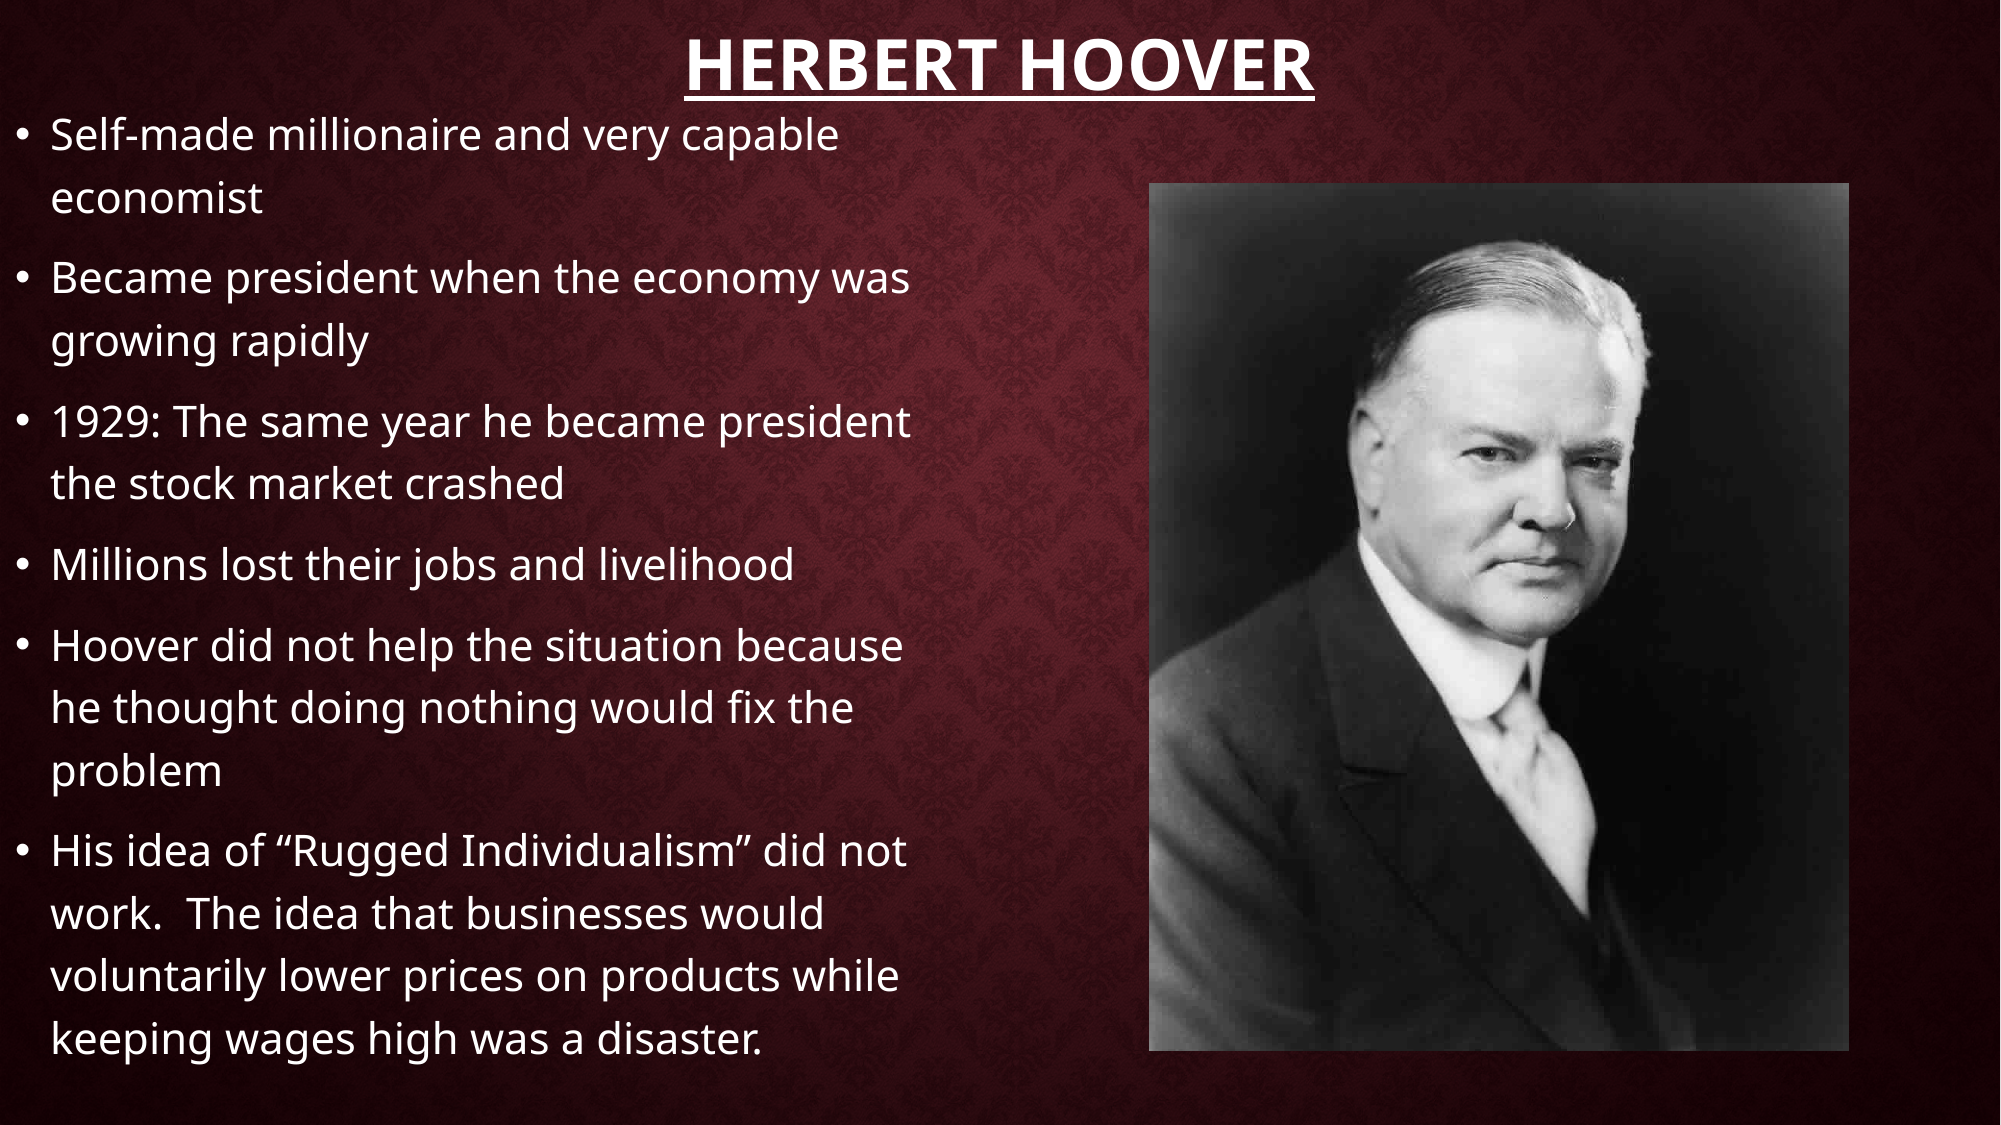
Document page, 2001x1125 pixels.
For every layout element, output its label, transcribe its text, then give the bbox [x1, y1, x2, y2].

picture [1148, 183, 1849, 1051]
title Herbert Hoover [150, 0, 1849, 134]
list Self-made millionaire and very capable economist Became president when the economy was growing rapidly 1929: The same year he became president the stock market crashed Millions lost their jobs and livelihood Hoover did not help the situation because he thought doing nothing would fix the problem His idea of “Rugged Individualism” did not work. The idea that businesses would voluntarily lower prices on products while keeping wages high was a disaster. [0, 89, 939, 1125]
